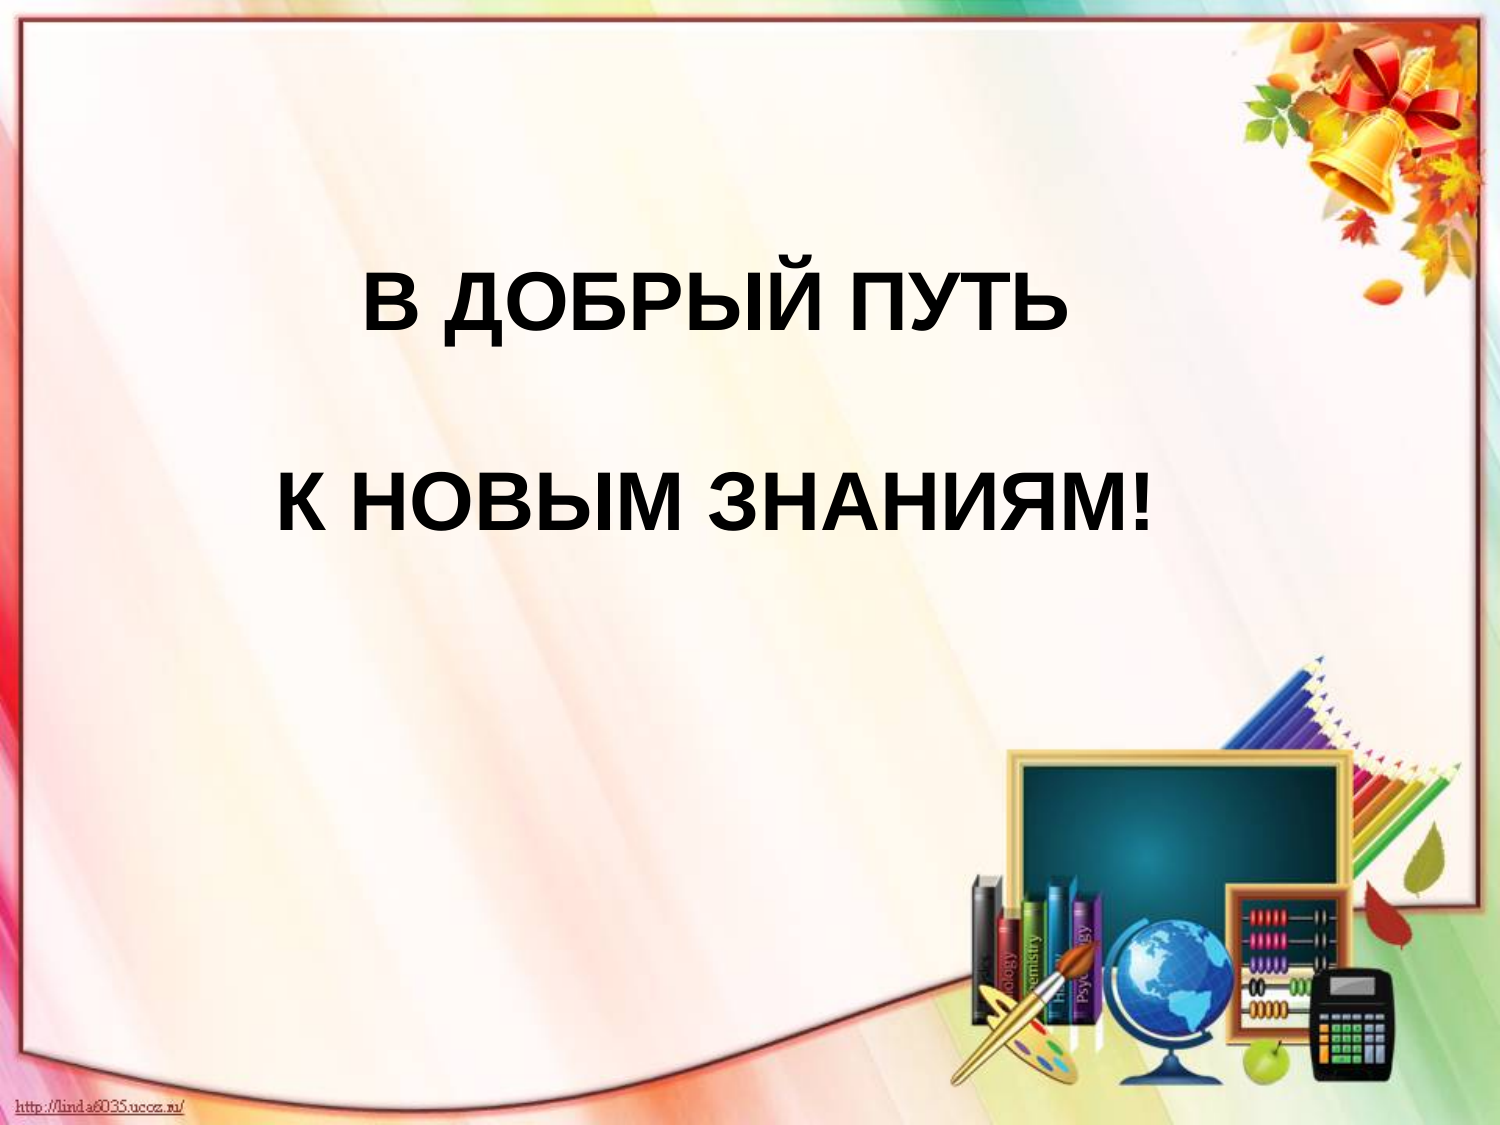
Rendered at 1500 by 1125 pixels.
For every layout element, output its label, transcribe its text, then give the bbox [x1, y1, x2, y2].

picture [0, 0, 1500, 1125]
title В ДОБРЫЙ ПУТЬ К НОВЫМ ЗНАНИЯМ! [52, 231, 1380, 563]
